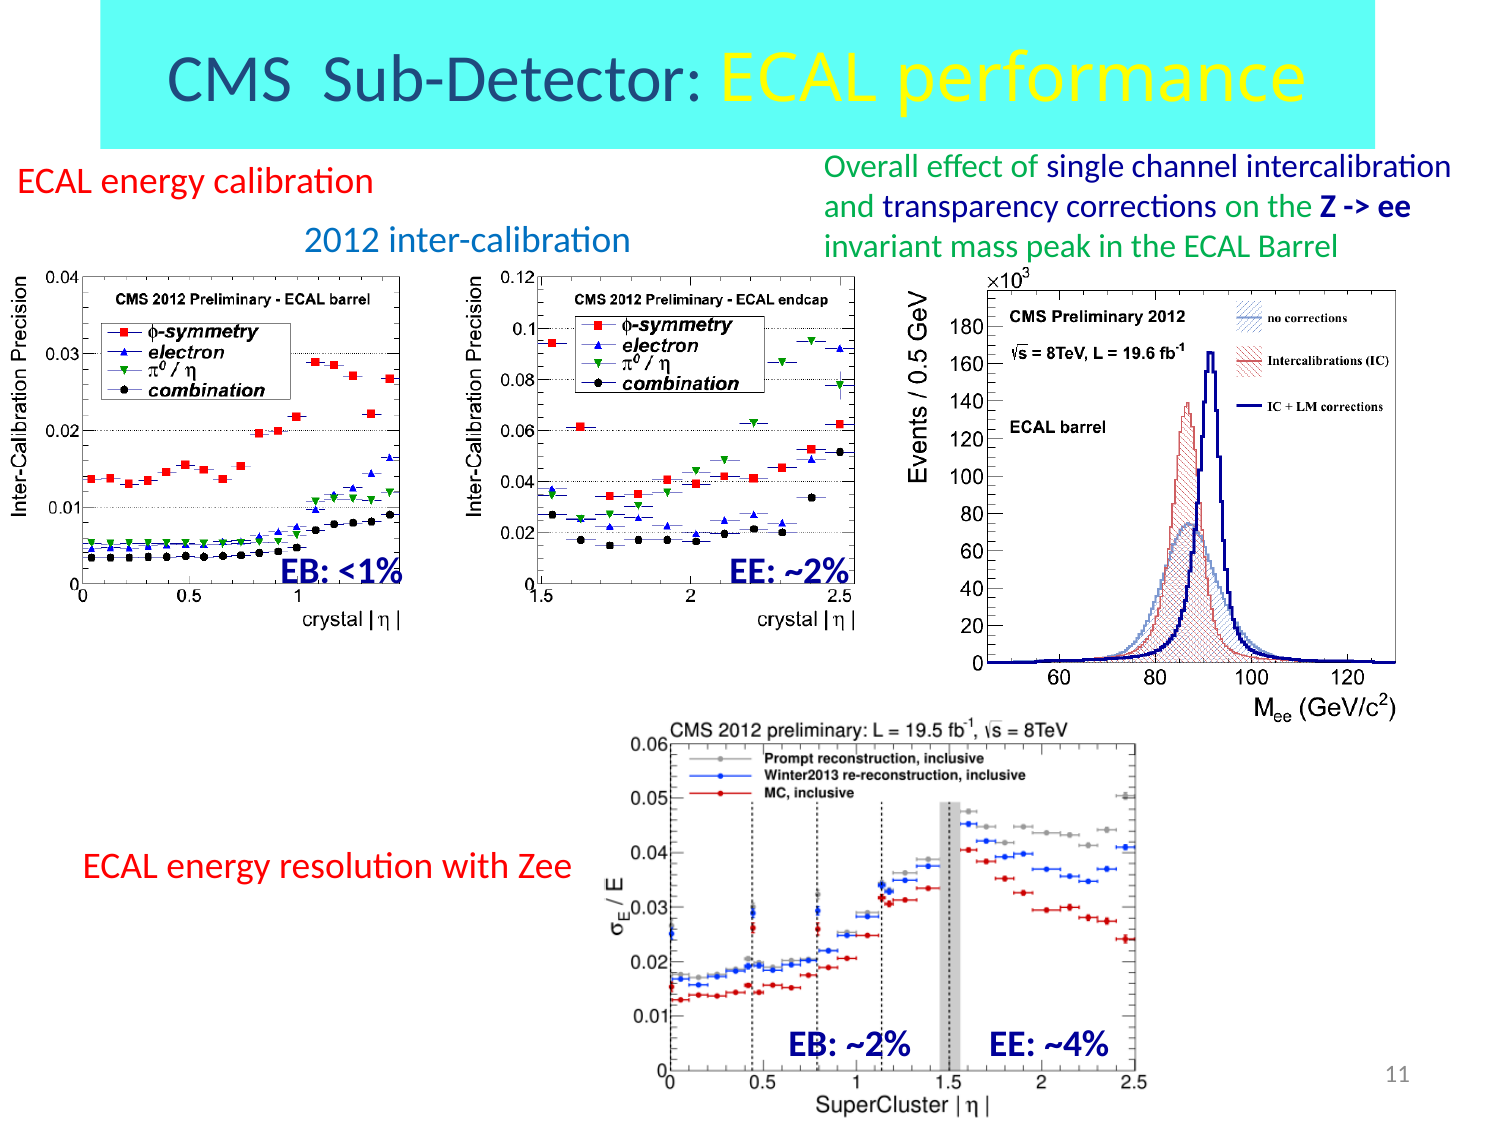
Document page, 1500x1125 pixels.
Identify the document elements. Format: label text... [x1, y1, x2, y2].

slide_number 11 [1160, 1042, 1425, 1103]
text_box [0, 266, 870, 634]
text_box 2012 inter-calibration [289, 208, 677, 265]
text_box CMS Sub-Detector: ECAL performance [100, 0, 1376, 149]
text_box ECAL energy resolution with Zee [67, 834, 579, 894]
text_box Overall effect of single channel intercalibration and transparency corrections on the Z -> ee invariant mass peak in the ECAL Barrel [808, 137, 1500, 272]
picture [584, 266, 1412, 1125]
text_box ECAL energy calibration [2, 148, 390, 209]
